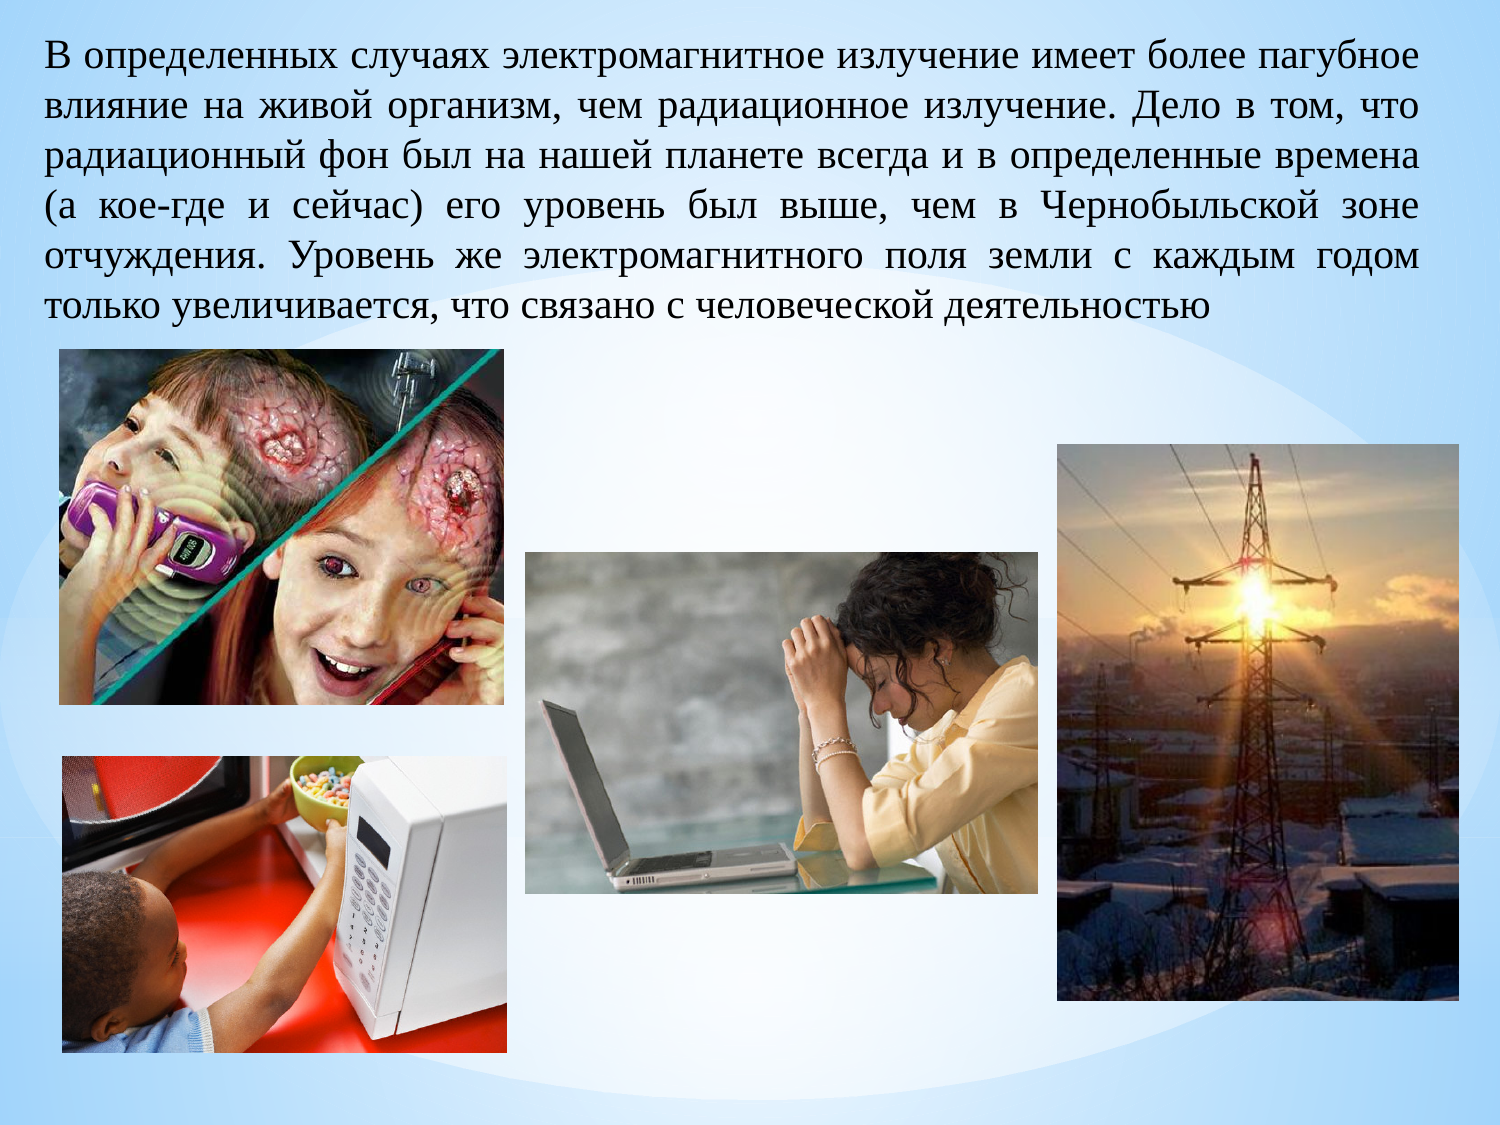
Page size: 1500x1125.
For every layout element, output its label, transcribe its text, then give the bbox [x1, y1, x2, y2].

picture [1056, 444, 1459, 1001]
picture [525, 552, 1038, 894]
picture [59, 349, 505, 705]
picture [62, 756, 507, 1053]
text_box В определенных случаях электромагнитное излучение имеет более пагубное влияние на живой организм, чем радиационное излучение. Дело в том, что радиационный фон был на нашей планете всегда и в определенные времена (а кое-где и сейчас) его уровень был выше, чем в Чернобыльской зоне отчуждения. Уровень же электромагнитного поля земли с каждым годом только увеличивается, что связано с человеческой деятельностью [29, 19, 1436, 334]
